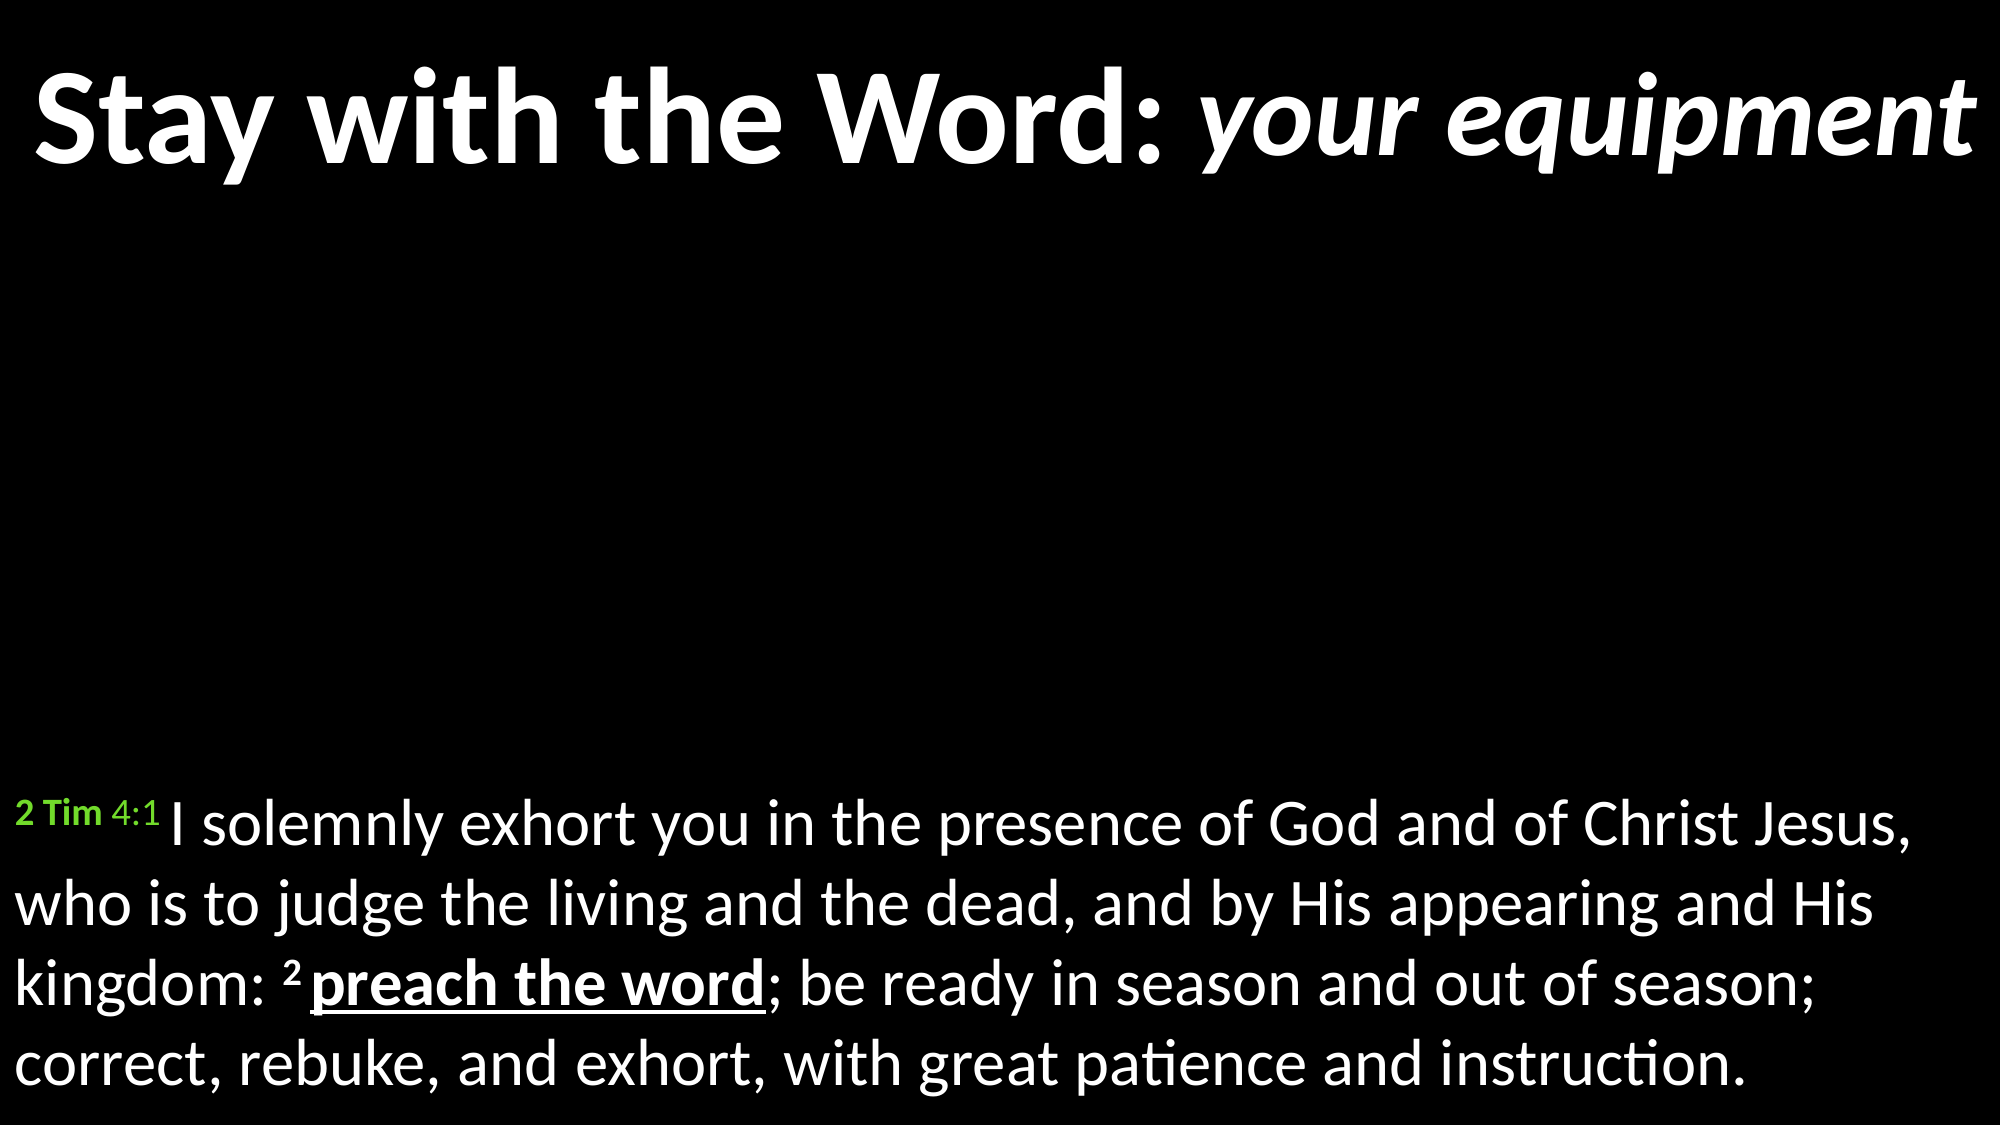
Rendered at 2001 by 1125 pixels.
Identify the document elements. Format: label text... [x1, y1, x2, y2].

text_box Stay with the Word: [0, 18, 2000, 199]
text_box 2 Tim 4:1 I solemnly exhort you in the presence of God and of Christ Jesus, who is to judge the living and the dead, and by His appearing and His kingdom: 2 preach the word; be ready in season and out of season; correct, rebuke, and exhort, with great patience and instruction. [0, 752, 2000, 1125]
text_box your equipment [1181, 29, 2000, 187]
